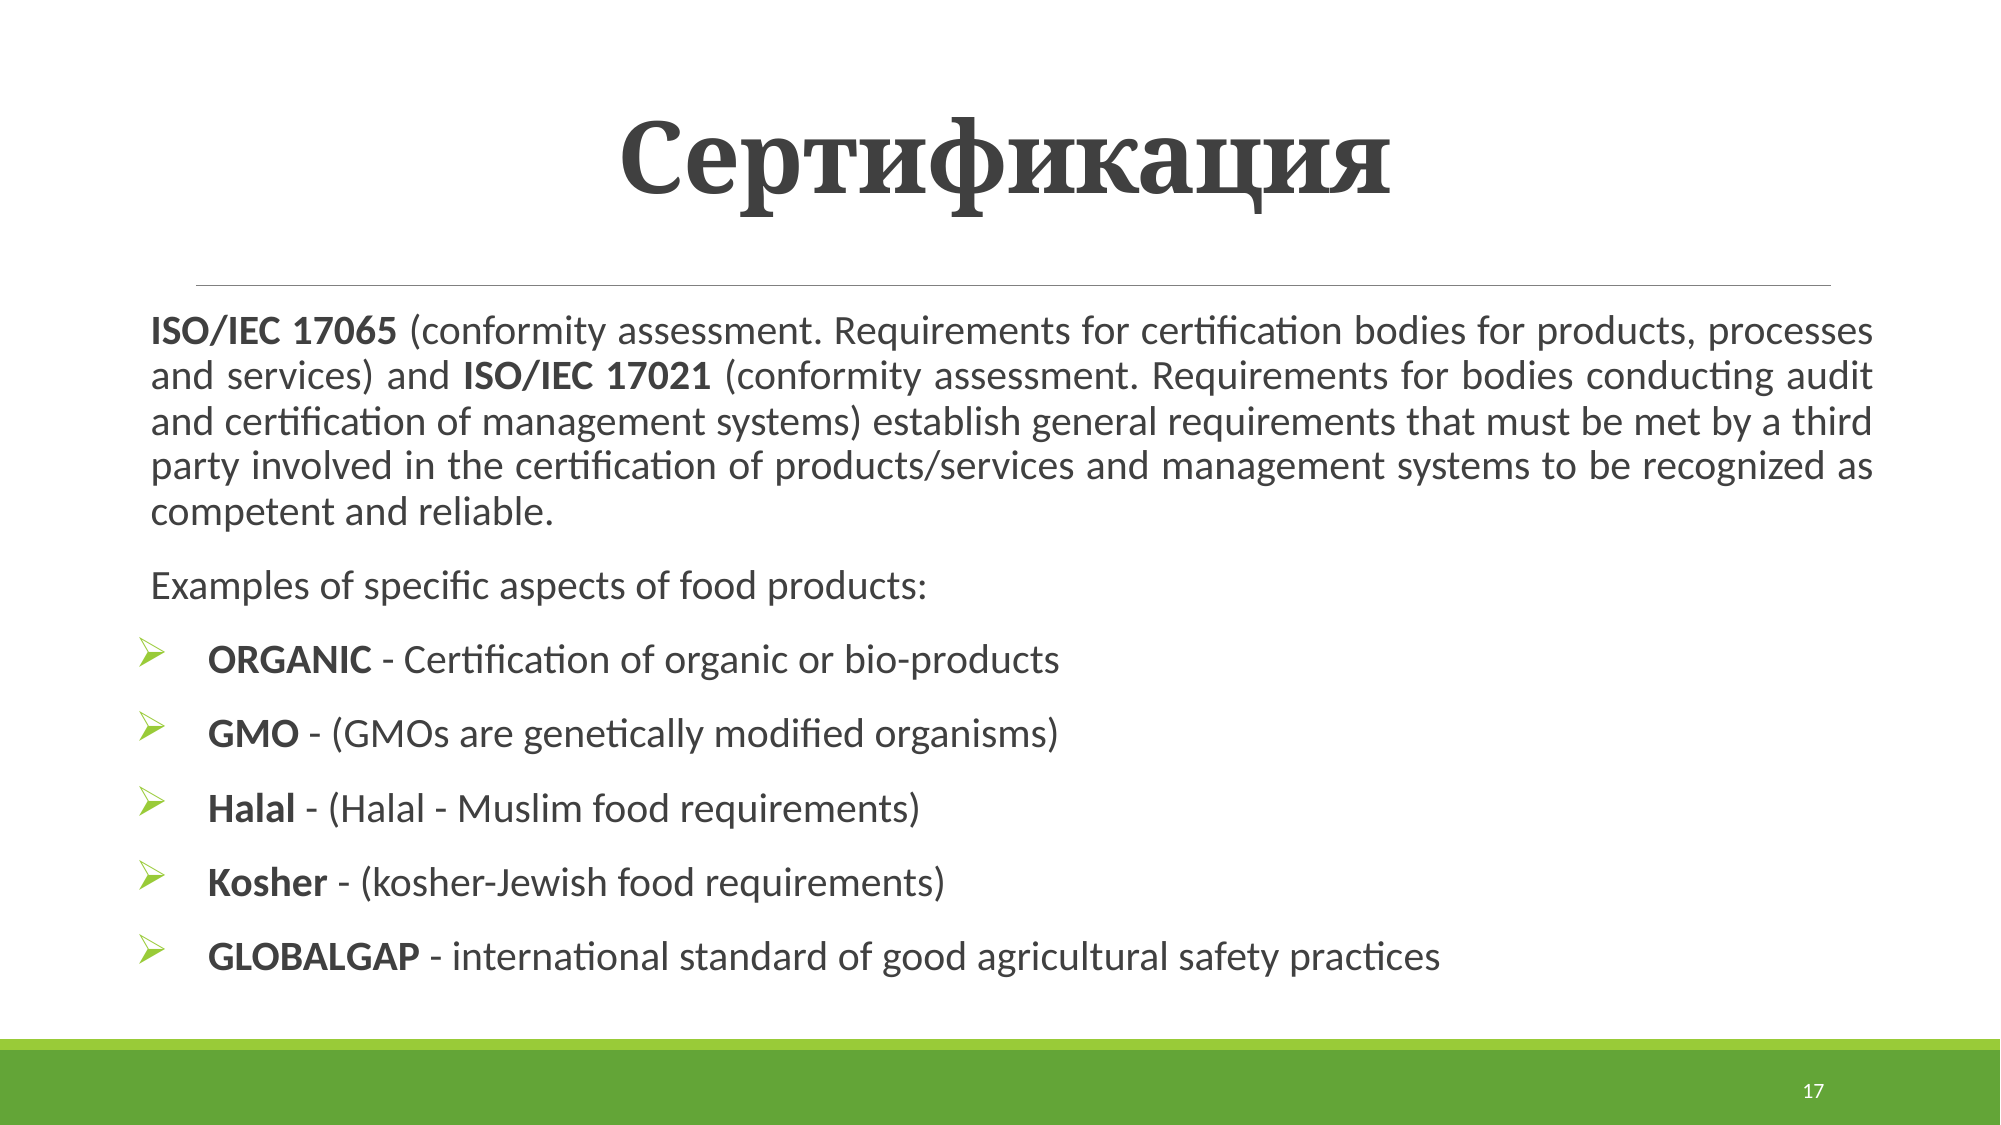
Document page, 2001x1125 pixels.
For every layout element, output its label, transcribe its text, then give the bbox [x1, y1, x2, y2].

list ISO/IEC 17065 (conformity assessment. Requirements for certification bodies for products, processes and services) and ISO/IEC 17021 (conformity assessment. Requirements for bodies conducting audit and certification of management systems) establish general requirements that must be met by a third party involved in the certification of products/services and management systems to be recognized as competent and reliable. Examples of specific aspects of food products: ORGANIC - Certification of organic or bio-products GMO - (GMOs are genetically modified organisms) Halal - (Halal - Muslim food requirements) Kosher - (kosher-Jewish food requirements) GLOBALGAP - international standard of good agricultural safety practices [135, 301, 1875, 1010]
slide_number 17 [1624, 1059, 1840, 1120]
title Сертификация [180, 0, 1830, 222]
